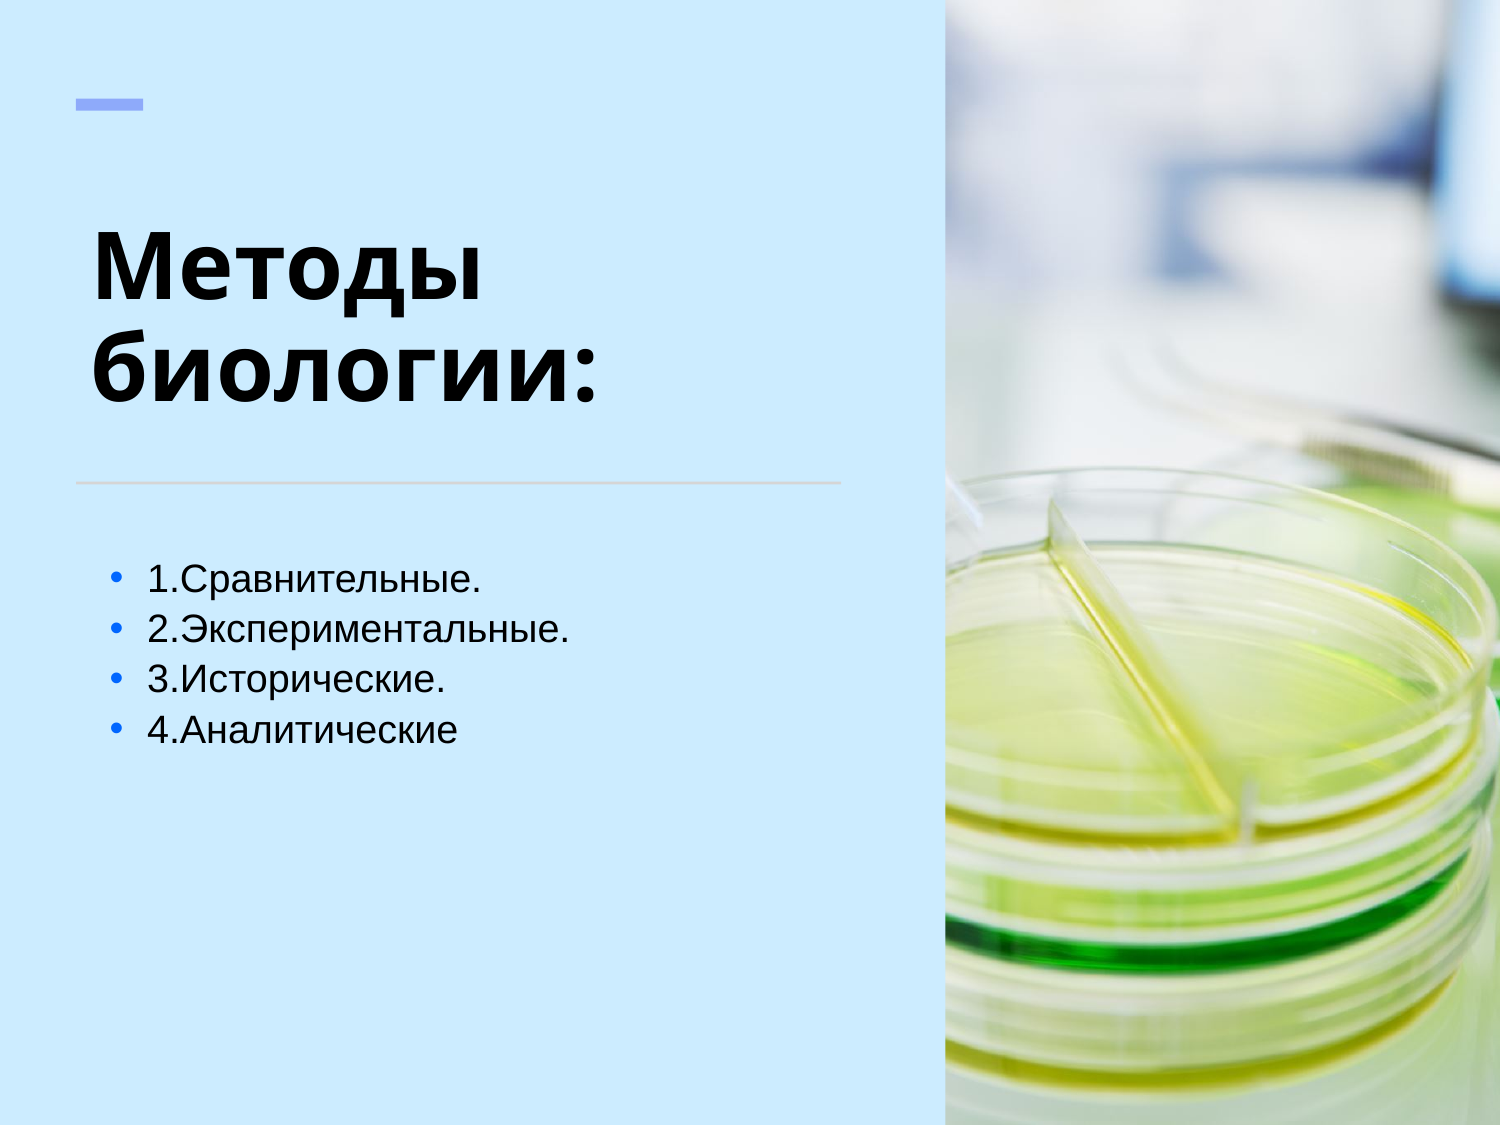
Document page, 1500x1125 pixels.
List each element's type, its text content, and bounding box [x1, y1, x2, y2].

text_box [0, 0, 945, 1125]
text_box [75, 98, 144, 112]
title Методы биологии: [75, 176, 847, 429]
list 1.Сравнительные. 2.Экспериментальные. 3.Исторические. 4.Аналитические [75, 550, 847, 1014]
text_box [75, 481, 842, 486]
picture [945, 0, 1500, 1125]
